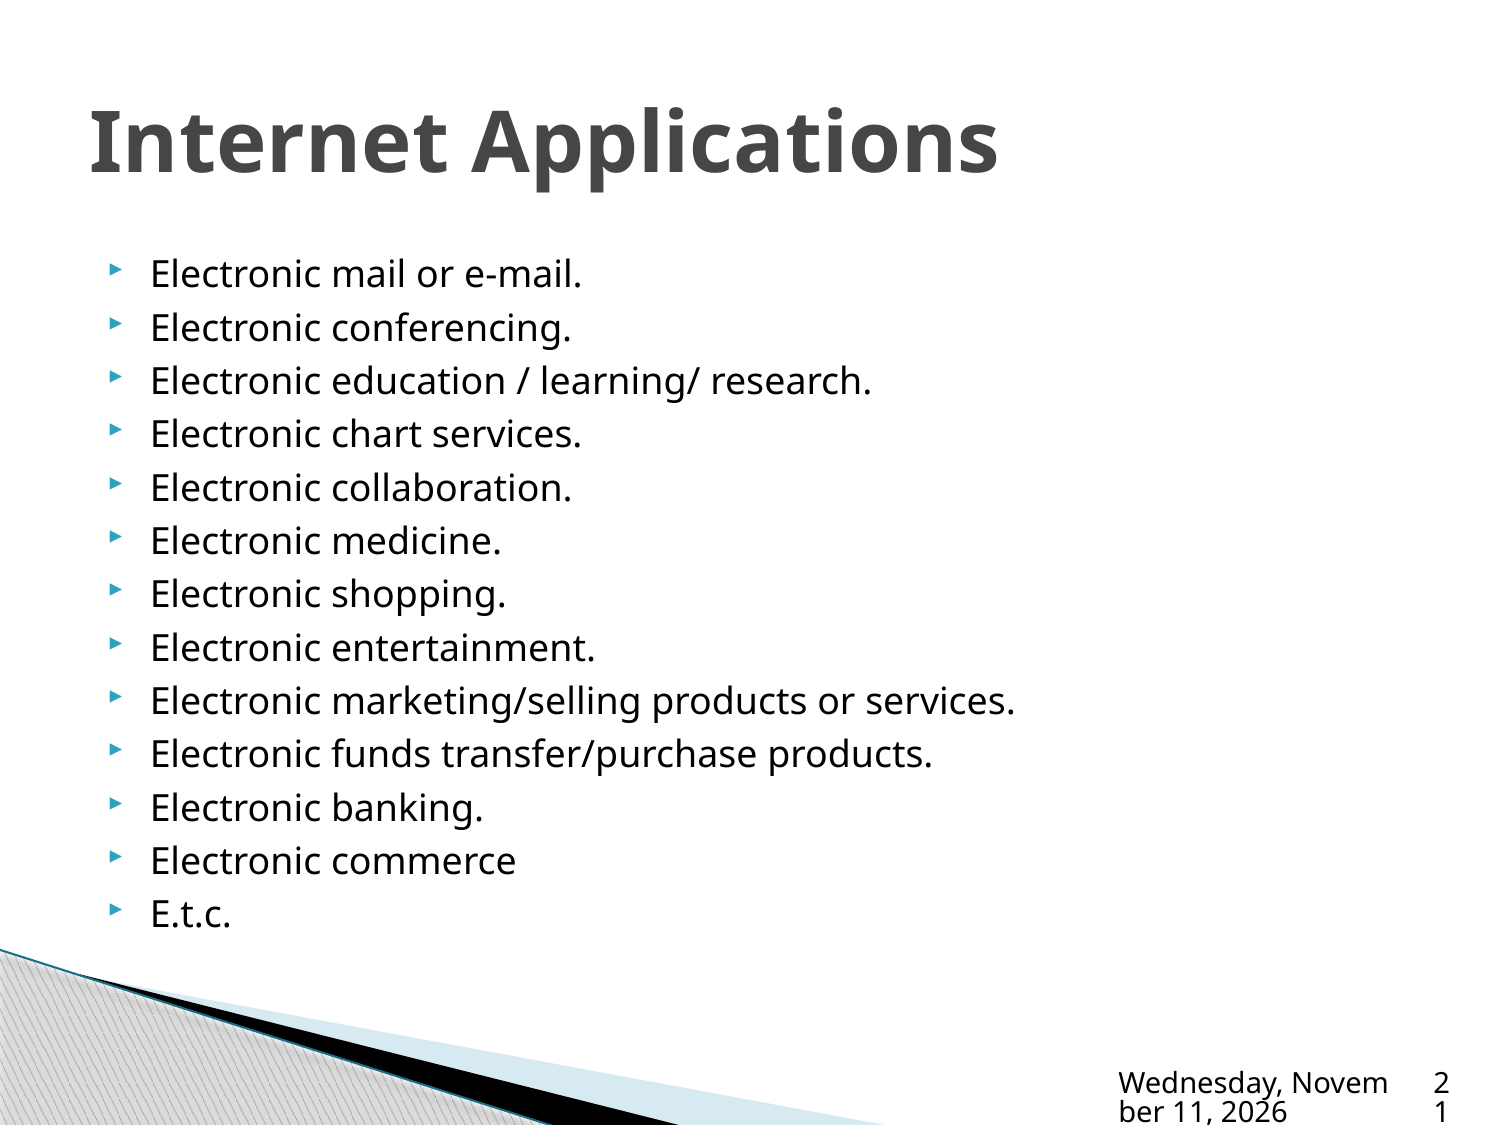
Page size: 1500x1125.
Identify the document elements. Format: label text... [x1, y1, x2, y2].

list Electronic mail or e-mail. Electronic conferencing. Electronic education / learning/ research. Electronic chart services. Electronic collaboration. Electronic medicine. Electronic shopping. Electronic entertainment. Electronic marketing/selling products or services. Electronic funds transfer/purchase products. Electronic banking. Electronic commerce E.t.c. [75, 243, 1425, 986]
title Internet Applications [75, 45, 1425, 233]
slide_number 21 [1418, 1051, 1479, 1112]
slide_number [1103, 1051, 1418, 1112]
